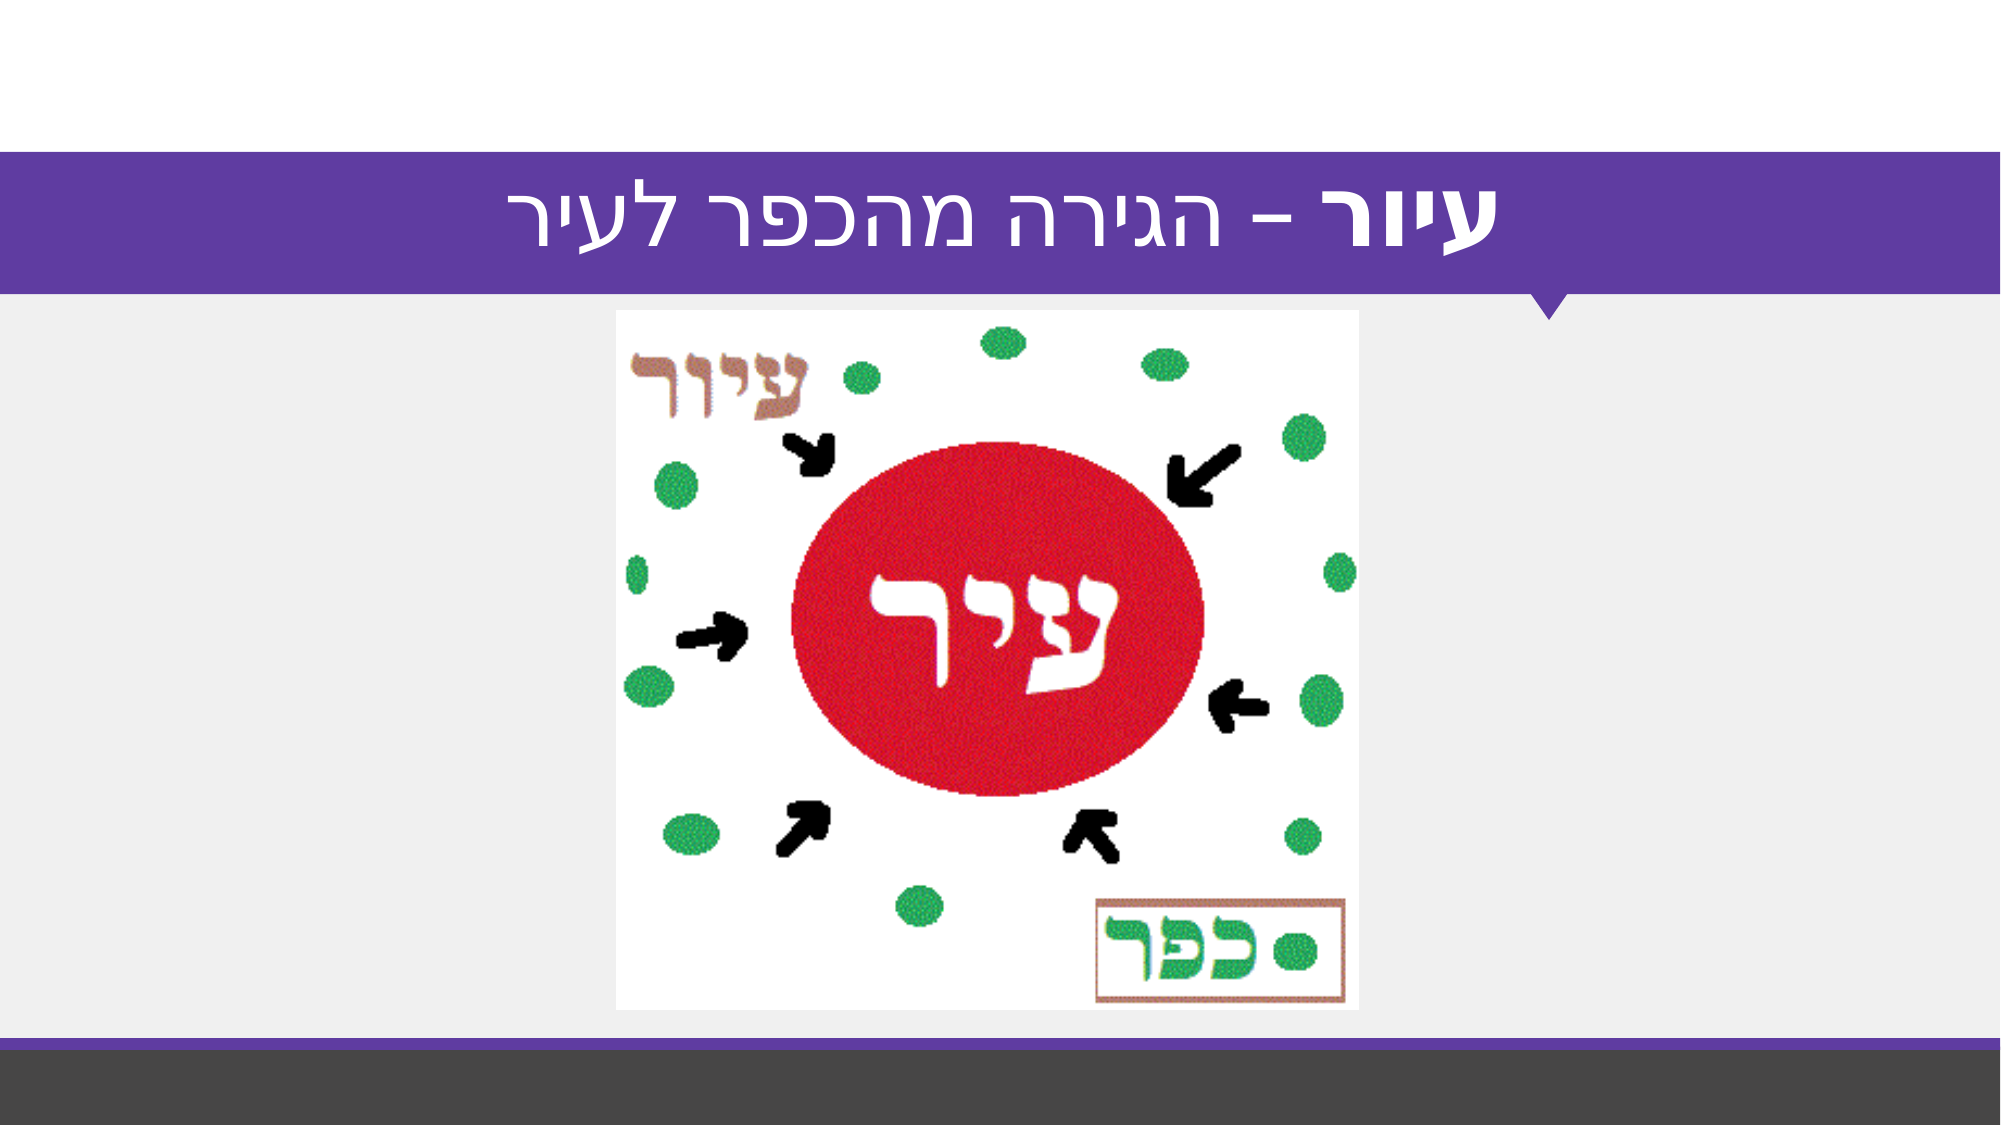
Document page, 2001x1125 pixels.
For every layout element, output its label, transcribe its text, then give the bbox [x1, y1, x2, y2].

title עיור – הגירה מהכפר לעיר [180, 36, 1830, 275]
picture [615, 309, 1359, 1010]
